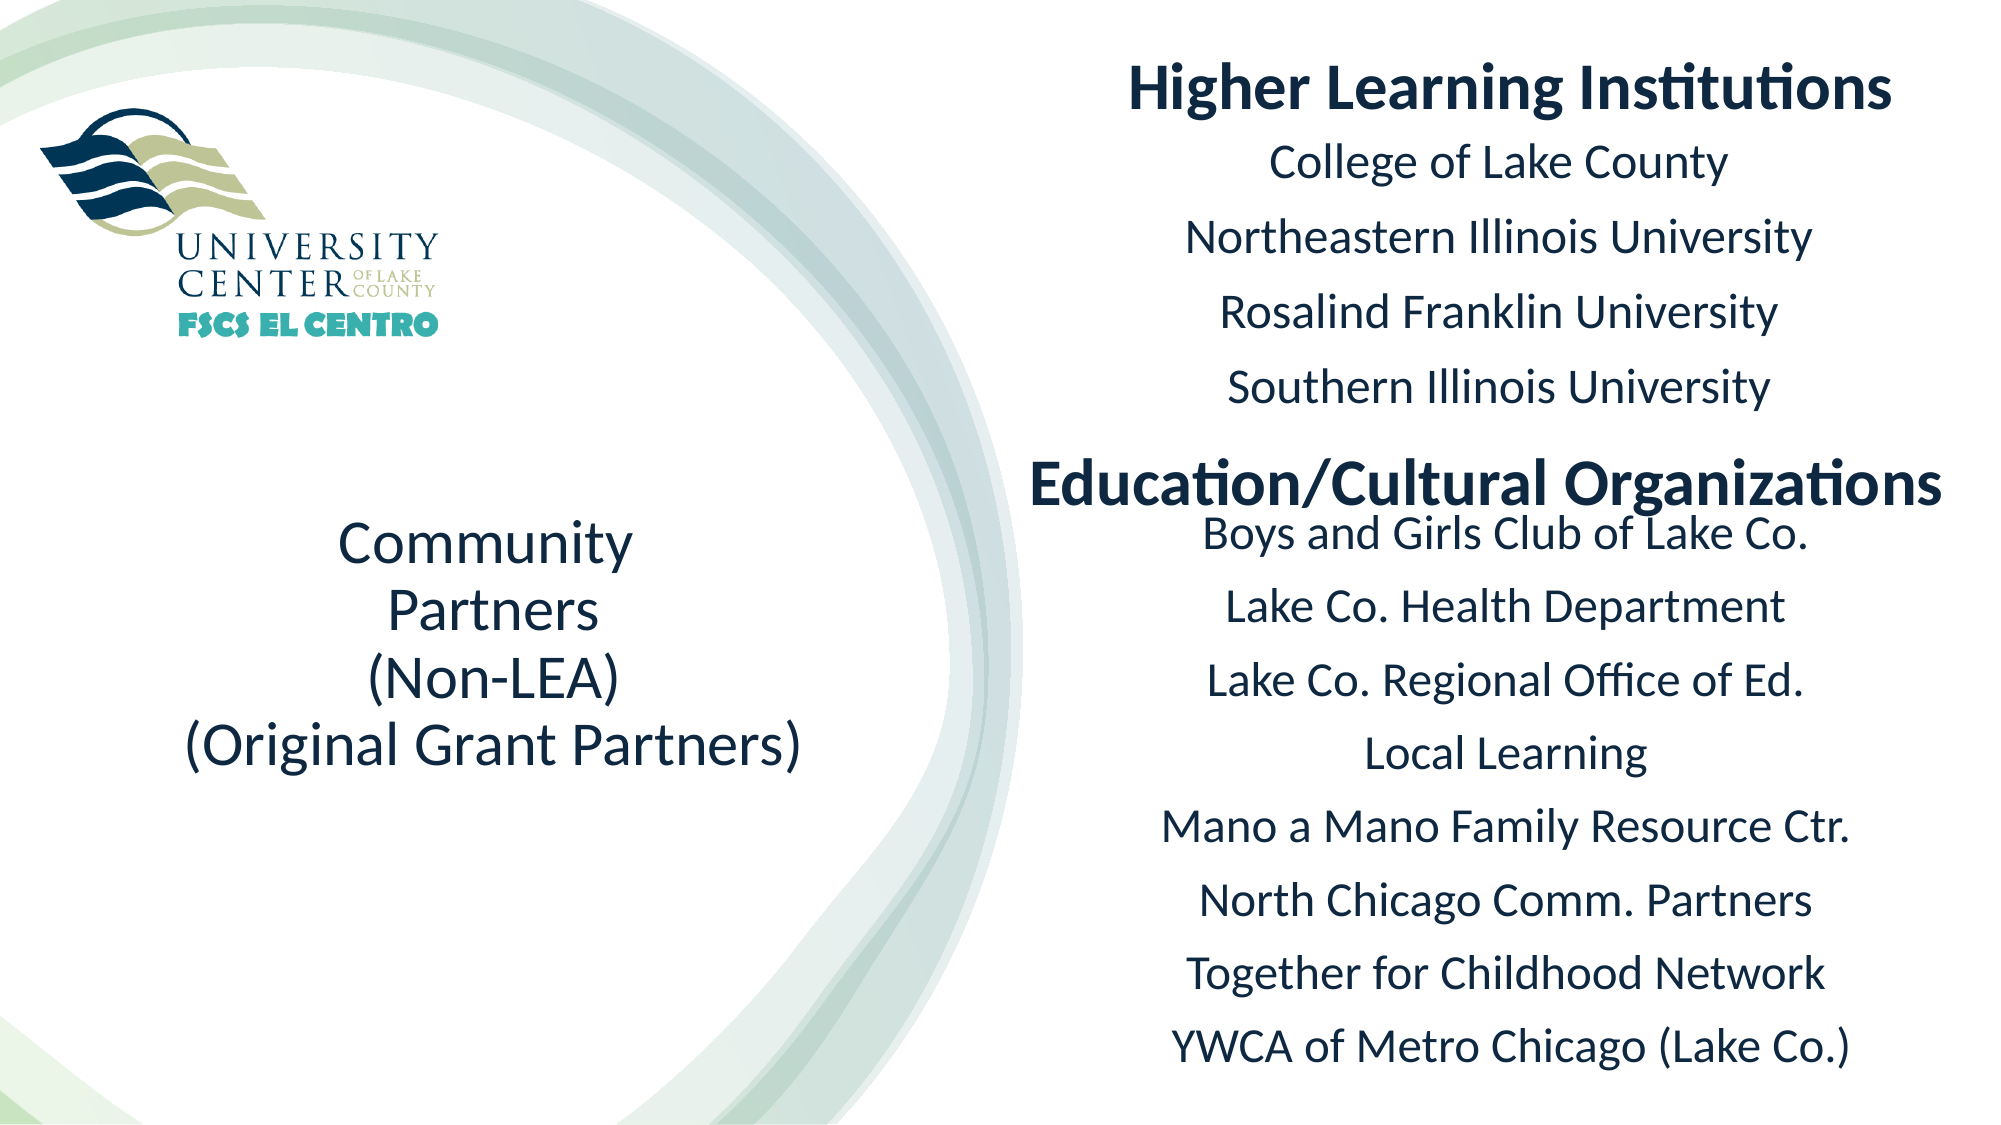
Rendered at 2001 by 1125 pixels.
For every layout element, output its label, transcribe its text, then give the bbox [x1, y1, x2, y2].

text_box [0, 0, 1024, 1125]
text_box [1024, 0, 2000, 1125]
text_box Education/Cultural Organizations [1024, 440, 1989, 552]
text_box Boys and Girls Club of Lake Co. Lake Co. Health Department Lake Co. Regional Office of Ed. Local Learning Mano a Mano Family Resource Ctr. North Chicago Comm. Partners Together for Childhood Network YWCA of Metro Chicago (Lake Co.) [1112, 552, 1901, 1081]
title Higher Learning Institutions [1096, 44, 1927, 155]
subtitle College of Lake County Northeastern Illinois University Rosalind Franklin University Southern Illinois University [1105, 123, 1894, 422]
